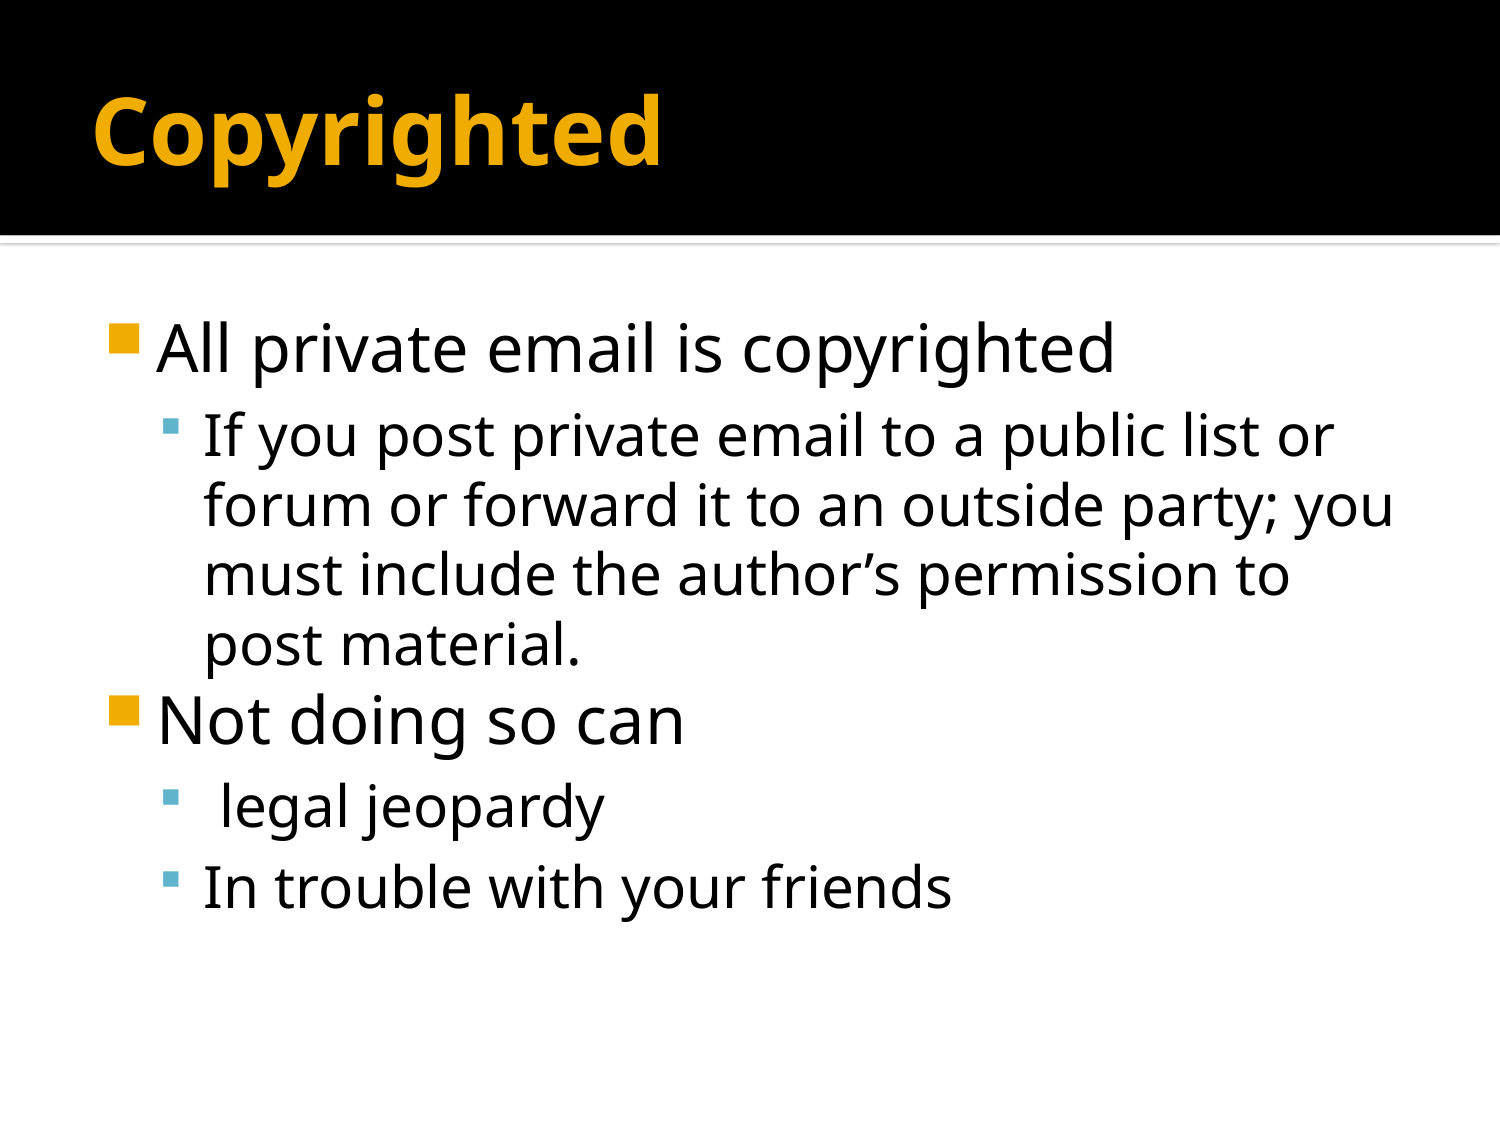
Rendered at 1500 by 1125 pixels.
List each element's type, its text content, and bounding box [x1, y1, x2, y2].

list All private email is copyrighted If you post private email to a public list or forum or forward it to an outside party; you must include the author’s permission to post material. Not doing so can legal jeopardy In trouble with your friends [75, 291, 1425, 1050]
title Copyrighted [75, 25, 1425, 231]
